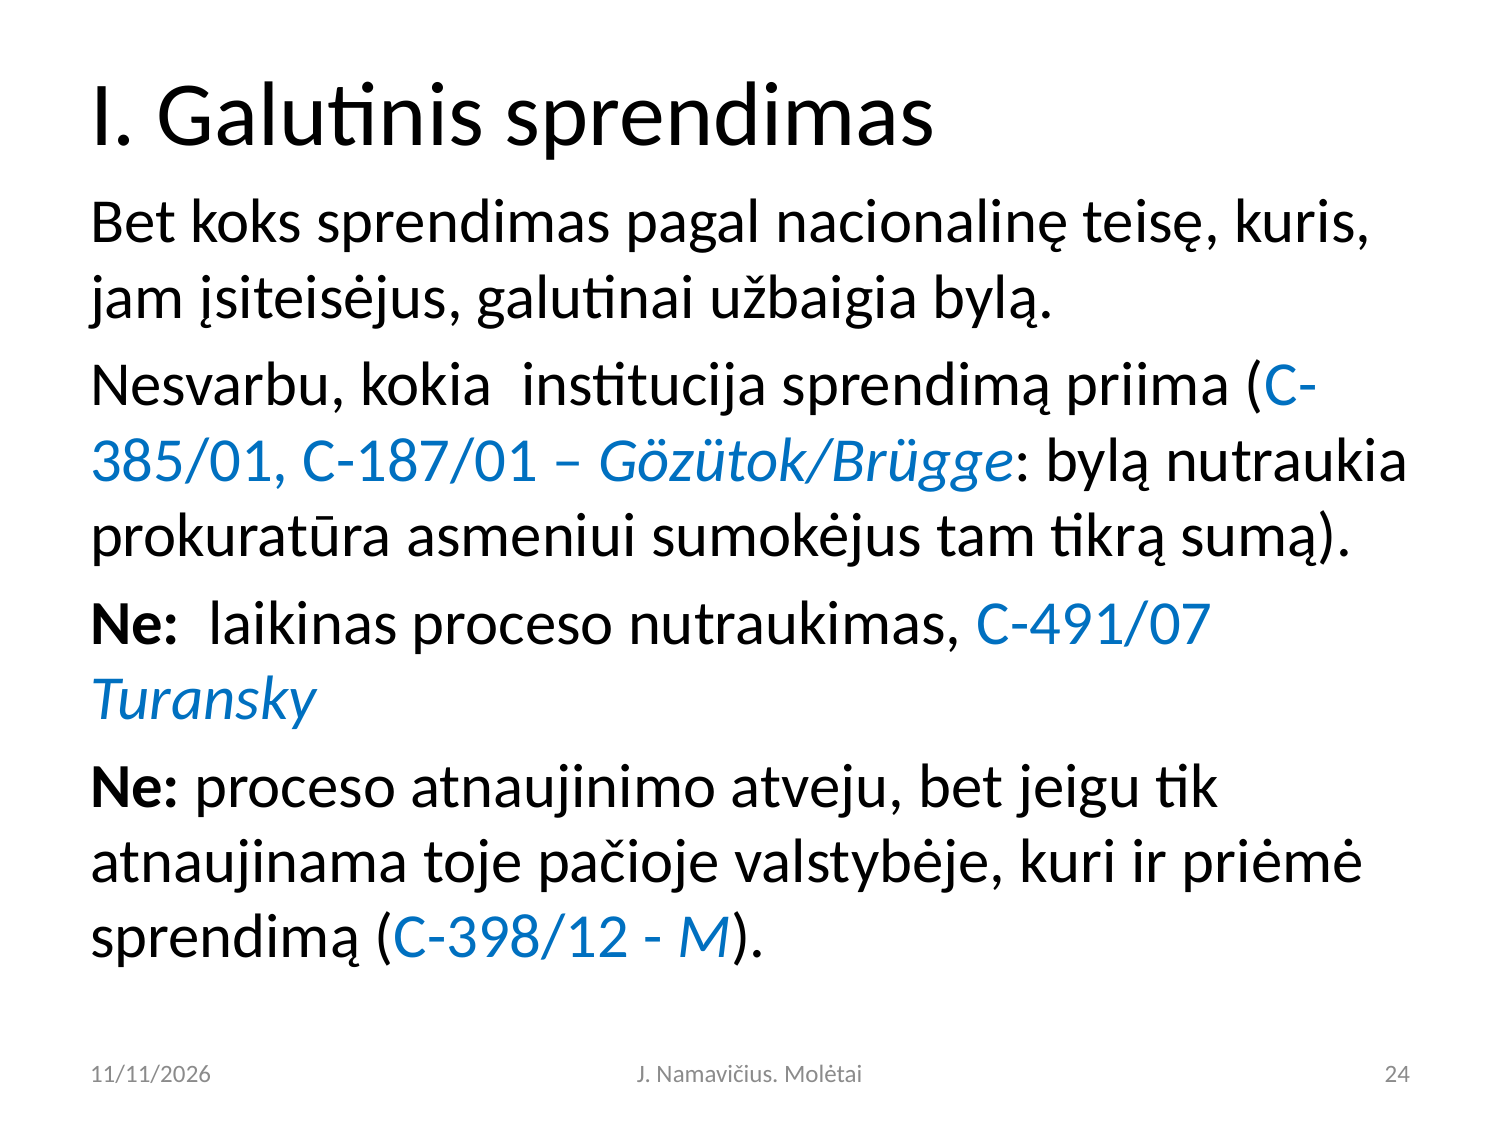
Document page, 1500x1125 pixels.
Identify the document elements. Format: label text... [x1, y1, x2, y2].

list Bet koks sprendimas pagal nacionalinę teisę, kuris, jam įsiteisėjus, galutinai užbaigia bylą. Nesvarbu, kokia institucija sprendimą priima (C-385/01, C-187/01 – Gözütok/Brügge: bylą nutraukia prokuratūra asmeniui sumokėjus tam tikrą sumą). Ne: laikinas proceso nutraukimas, C-491/07 Turansky Ne: proceso atnaujinimo atveju, bet jeigu tik atnaujinama toje pačioje valstybėje, kuri ir priėmė sprendimą (C-398/12 - M). [75, 172, 1425, 1005]
slide_number 24 [1074, 1042, 1425, 1103]
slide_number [75, 1042, 425, 1103]
footer J. Namavičius. Molėtai [512, 1042, 988, 1103]
title I. Galutinis sprendimas [75, 45, 1425, 172]
